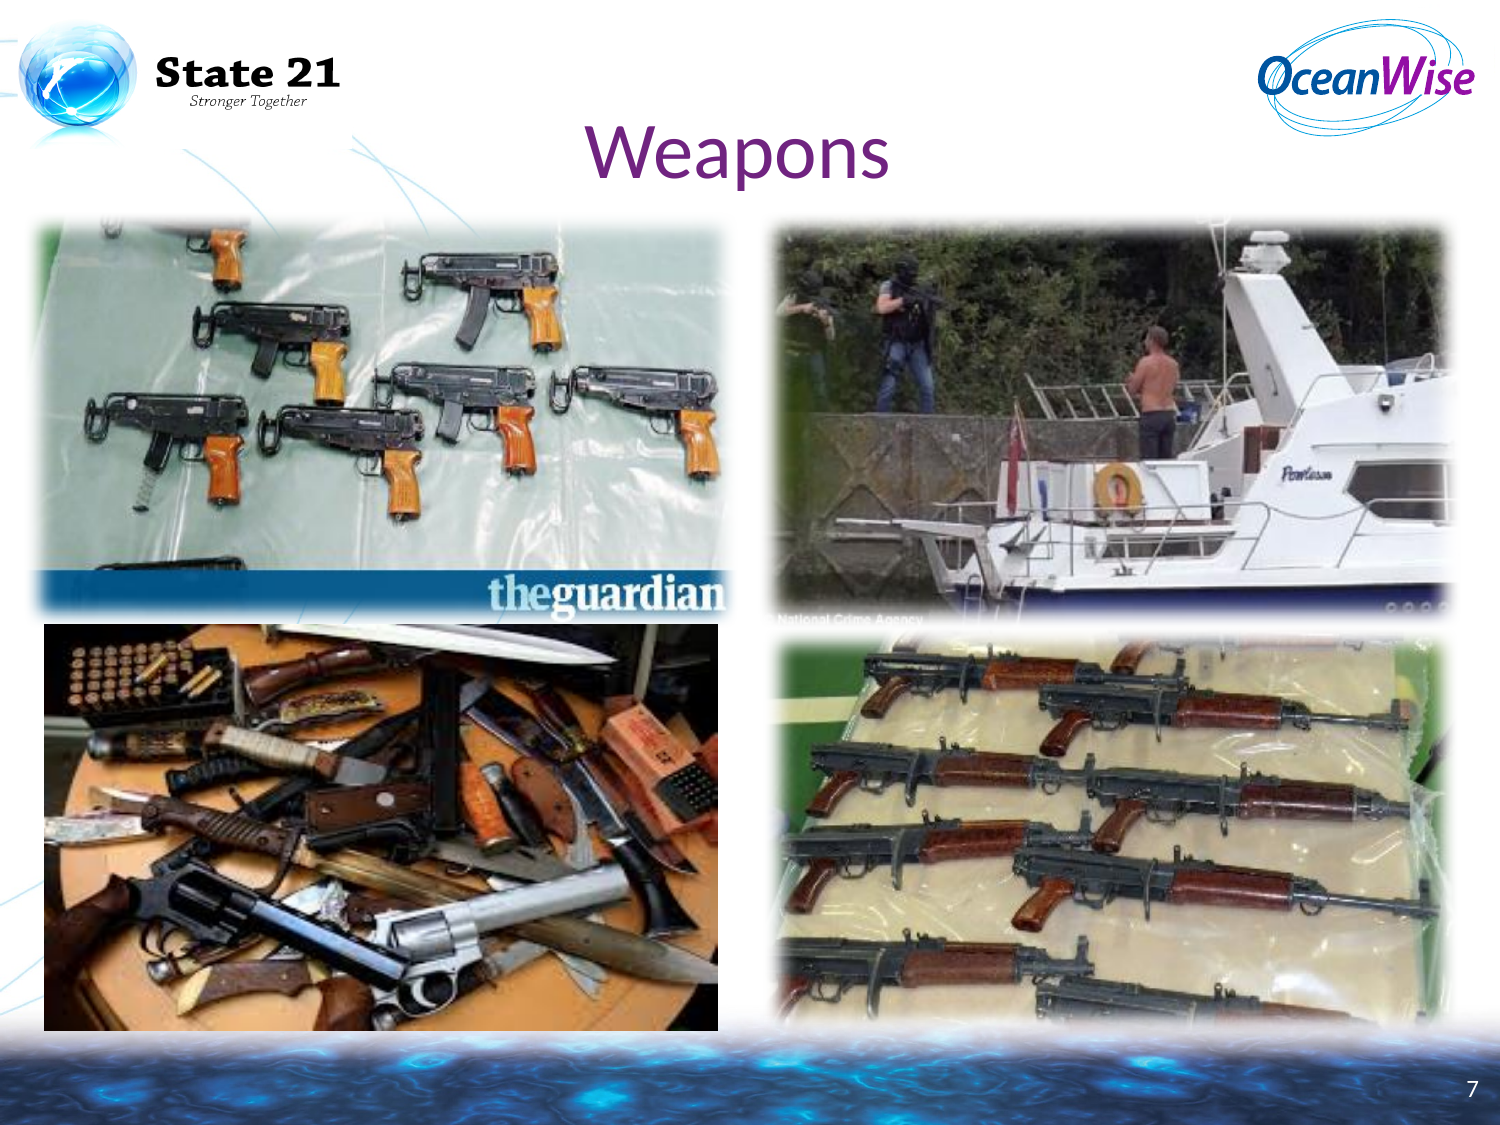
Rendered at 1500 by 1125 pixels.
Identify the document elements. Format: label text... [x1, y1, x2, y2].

picture [0, 1, 1500, 1125]
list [43, 624, 718, 1031]
title Weapons [63, 90, 1414, 203]
slide_number 7 [1078, 1057, 1495, 1118]
